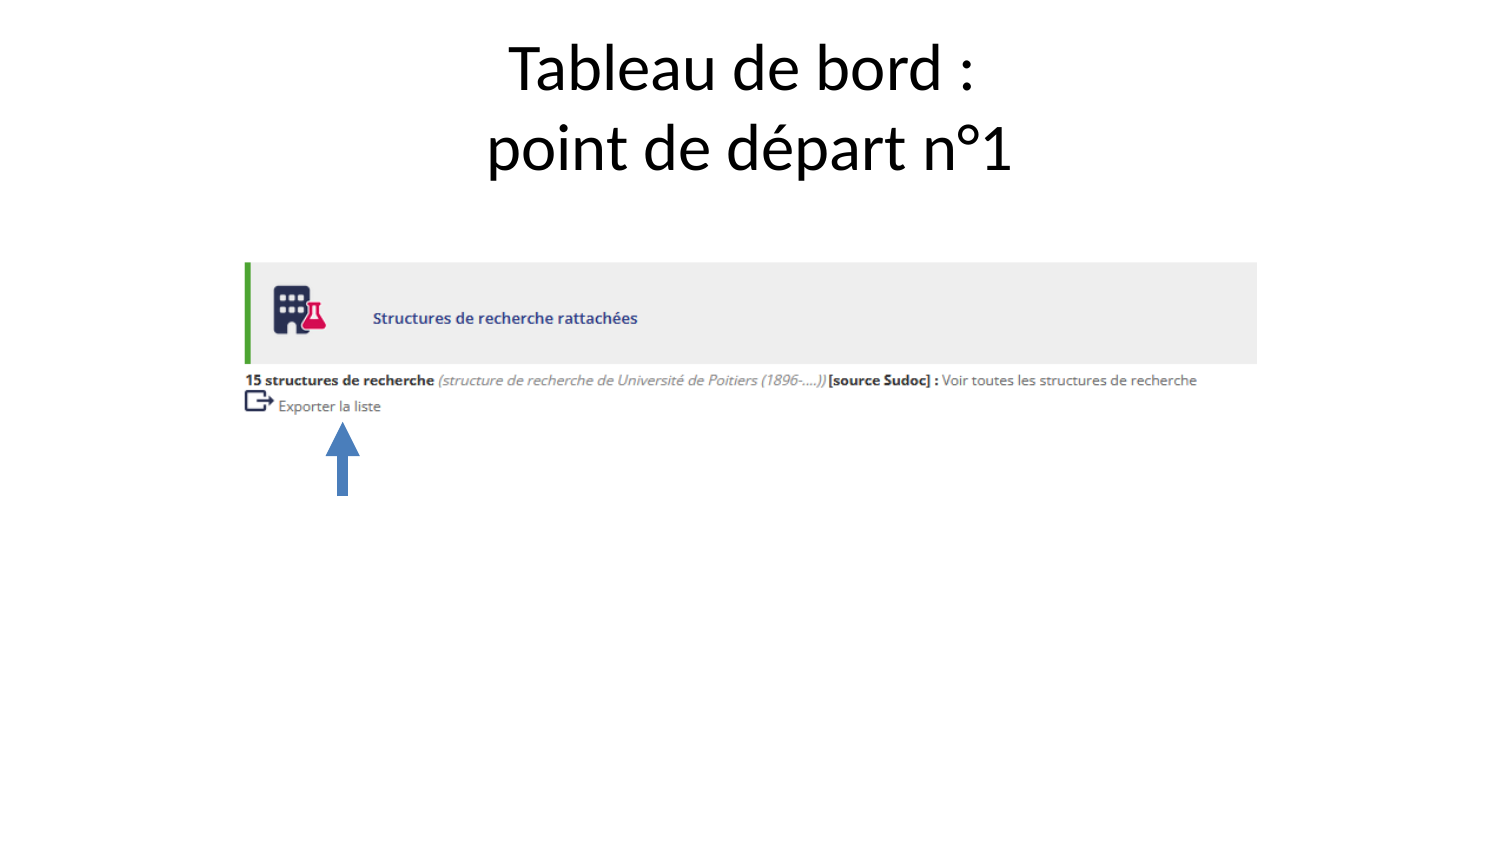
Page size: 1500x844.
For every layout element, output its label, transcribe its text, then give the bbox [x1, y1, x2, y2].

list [226, 253, 1257, 422]
title Tableau de bord : point de départ n°1 [75, 33, 1425, 175]
